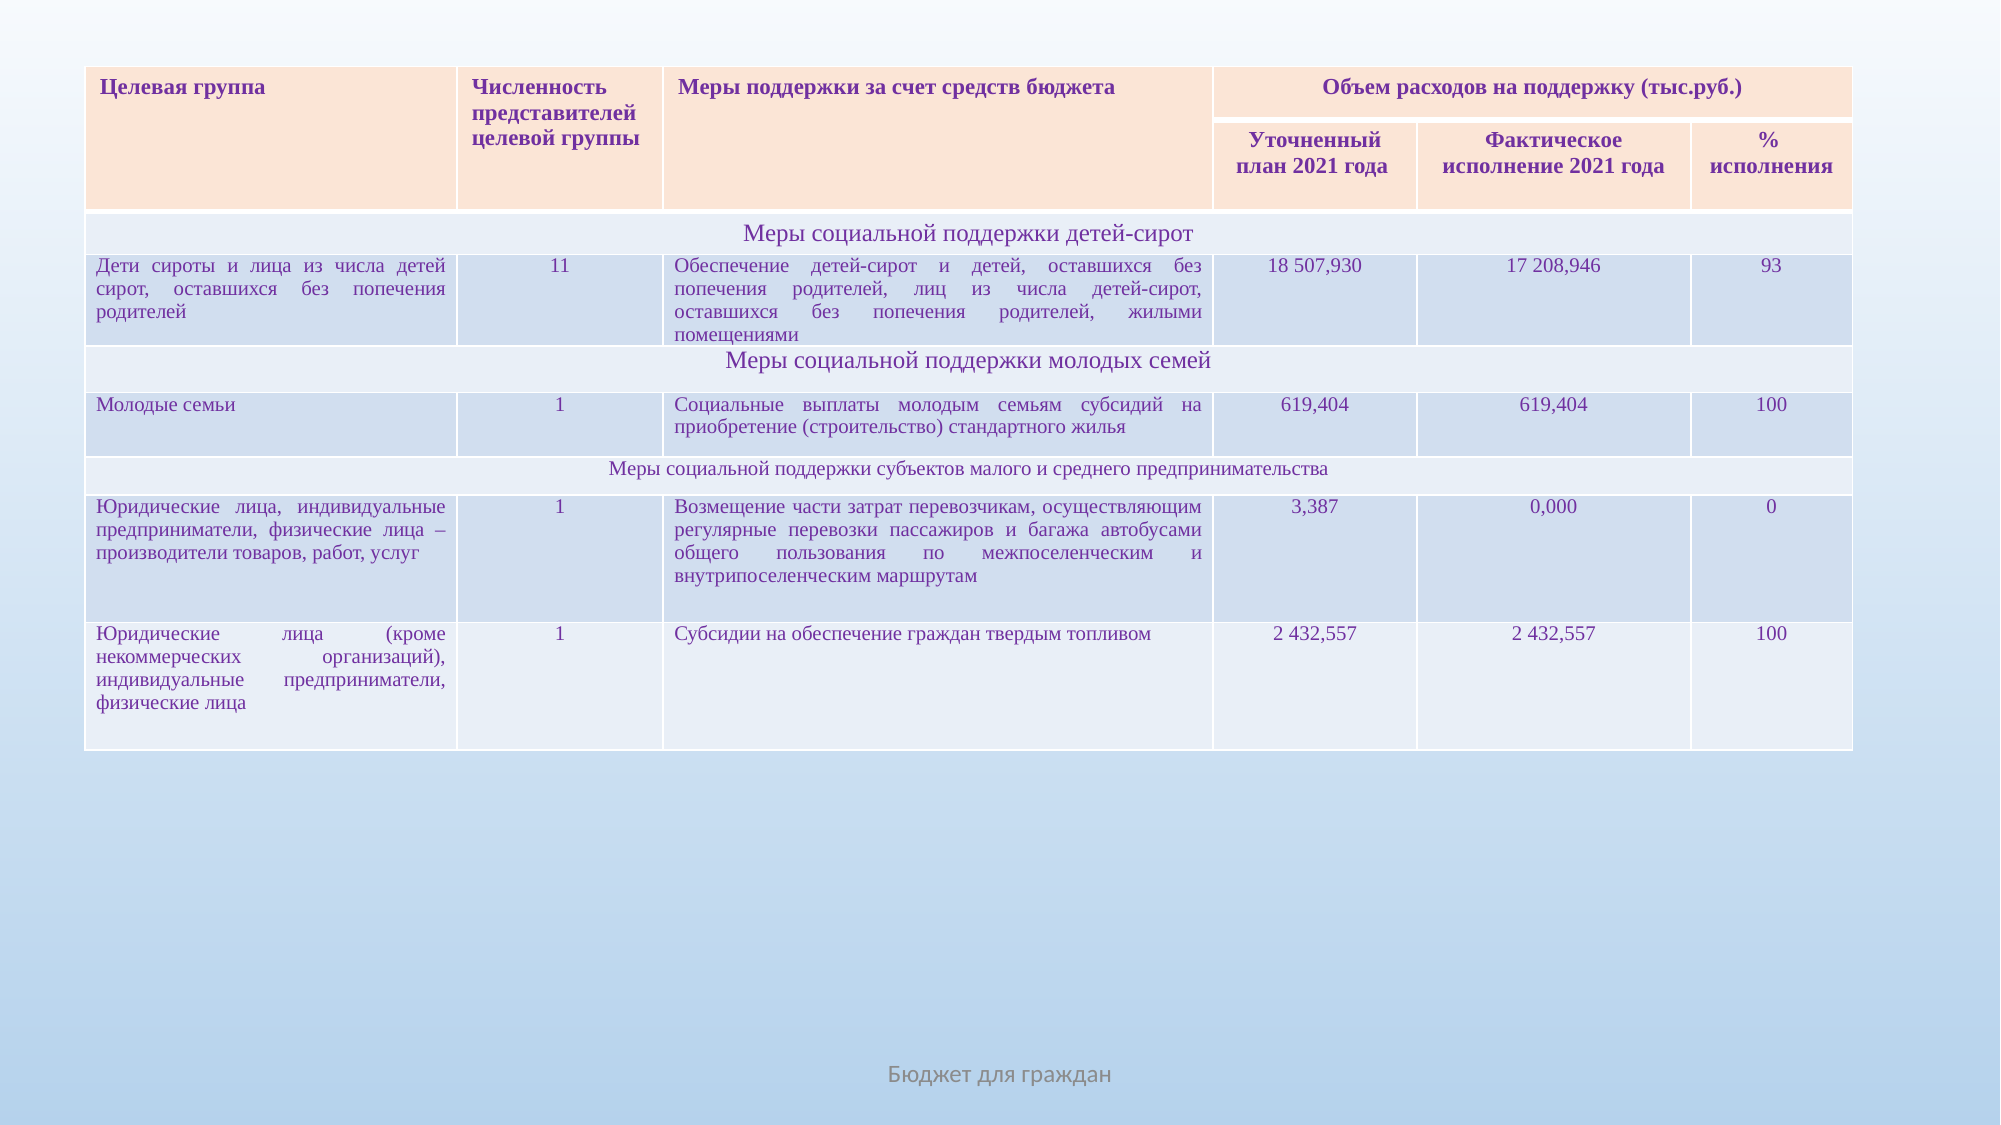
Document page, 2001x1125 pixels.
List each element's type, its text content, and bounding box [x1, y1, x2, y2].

table_header Численность представителей целевой группы [458, 67, 662, 209]
table_cell 619,404 [1214, 393, 1416, 456]
table_cell 100 [1692, 393, 1852, 456]
table_header Меры поддержки за счет средств бюджета [664, 67, 1212, 209]
table_cell 619,404 [1418, 393, 1690, 456]
table_cell Фактическое исполнение 2021 года [1418, 123, 1690, 209]
footer Бюджет для граждан [662, 1042, 1338, 1103]
table_cell Социальные выплаты молодым семьям субсидий на приобретение (строительство) стандартного жилья [664, 393, 1212, 456]
table_cell 0,000 [1418, 496, 1690, 622]
table_cell 93 [1692, 255, 1852, 345]
table_cell Субсидии на обеспечение граждан твердым топливом [664, 623, 1212, 749]
table_cell 2 432,557 [1214, 623, 1416, 749]
table_cell 1 [458, 393, 662, 456]
table_cell 100 [1692, 623, 1852, 749]
table_header Объем расходов на поддержку (тыс.руб.) [1214, 67, 1852, 117]
table_cell 3,387 [1214, 496, 1416, 622]
table_cell Уточненный план 2021 года [1214, 123, 1416, 209]
table_cell Юридические лица, индивидуальные предприниматели, физические лица – производители товаров, работ, услуг [86, 496, 456, 622]
table_cell % исполнения [1692, 123, 1852, 209]
table_cell 11 [458, 255, 662, 345]
table_cell Юридические лица (кроме некоммерческих организаций), индивидуальные предприниматели, физические лица [86, 623, 456, 749]
table_cell Возмещение части затрат перевозчикам, осуществляющим регулярные перевозки пассажиров и багажа автобусами общего пользования по межпоселенческим и внутрипоселенческим маршрутам [664, 496, 1212, 622]
table_cell Молодые семьи [86, 393, 456, 456]
table_cell Меры социальной поддержки субъектов малого и среднего предпринимательства [86, 458, 1852, 494]
table_cell 0 [1692, 496, 1852, 622]
table_header Целевая группа [86, 67, 456, 209]
table_cell Меры социальной поддержки детей-сирот [86, 214, 1852, 254]
table_cell 1 [458, 496, 662, 622]
table_cell 18 507,930 [1214, 255, 1416, 345]
table_cell 17 208,946 [1418, 255, 1690, 345]
table_cell 1 [458, 623, 662, 749]
table_cell Обеспечение детей-сирот и детей, оставшихся без попечения родителей, лиц из числа детей-сирот, оставшихся без попечения родителей, жилыми помещениями [664, 255, 1212, 345]
table_cell Дети сироты и лица из числа детей сирот, оставшихся без попечения родителей [86, 255, 456, 345]
table_cell 2 432,557 [1418, 623, 1690, 749]
table_cell Меры социальной поддержки молодых семей [86, 347, 1852, 392]
